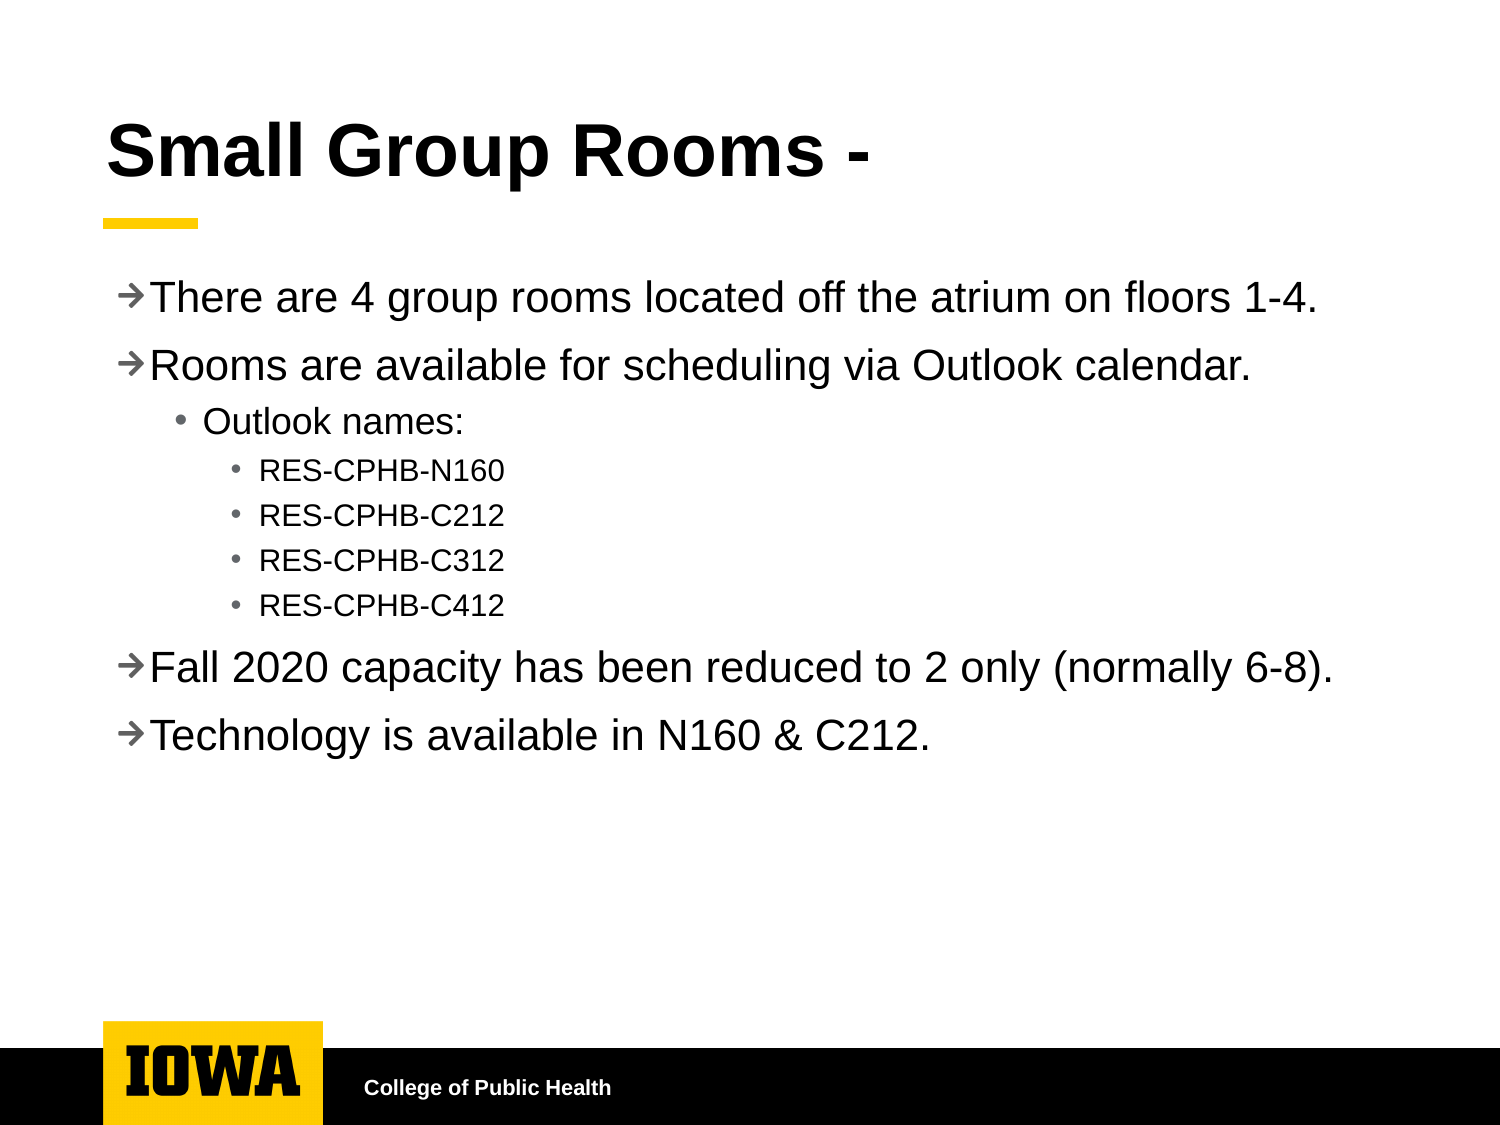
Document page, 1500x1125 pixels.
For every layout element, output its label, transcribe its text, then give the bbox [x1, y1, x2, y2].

picture [118, 718, 148, 748]
picture [118, 348, 148, 378]
picture [118, 280, 148, 310]
picture [103, 1021, 323, 1125]
picture [118, 650, 148, 680]
list There are 4 group rooms located off the atrium on floors 1-4. Rooms are available for scheduling via Outlook calendar. Outlook names: RES-CPHB-N160 RES-CPHB-C212 RES-CPHB-C312 RES-CPHB-C412 Fall 2020 capacity has been reduced to 2 only (normally 6-8). Technology is available in N160 & C212. [103, 261, 1397, 981]
title Small Group Rooms - [90, 81, 1385, 224]
footer College of Public Health [348, 1056, 1379, 1117]
